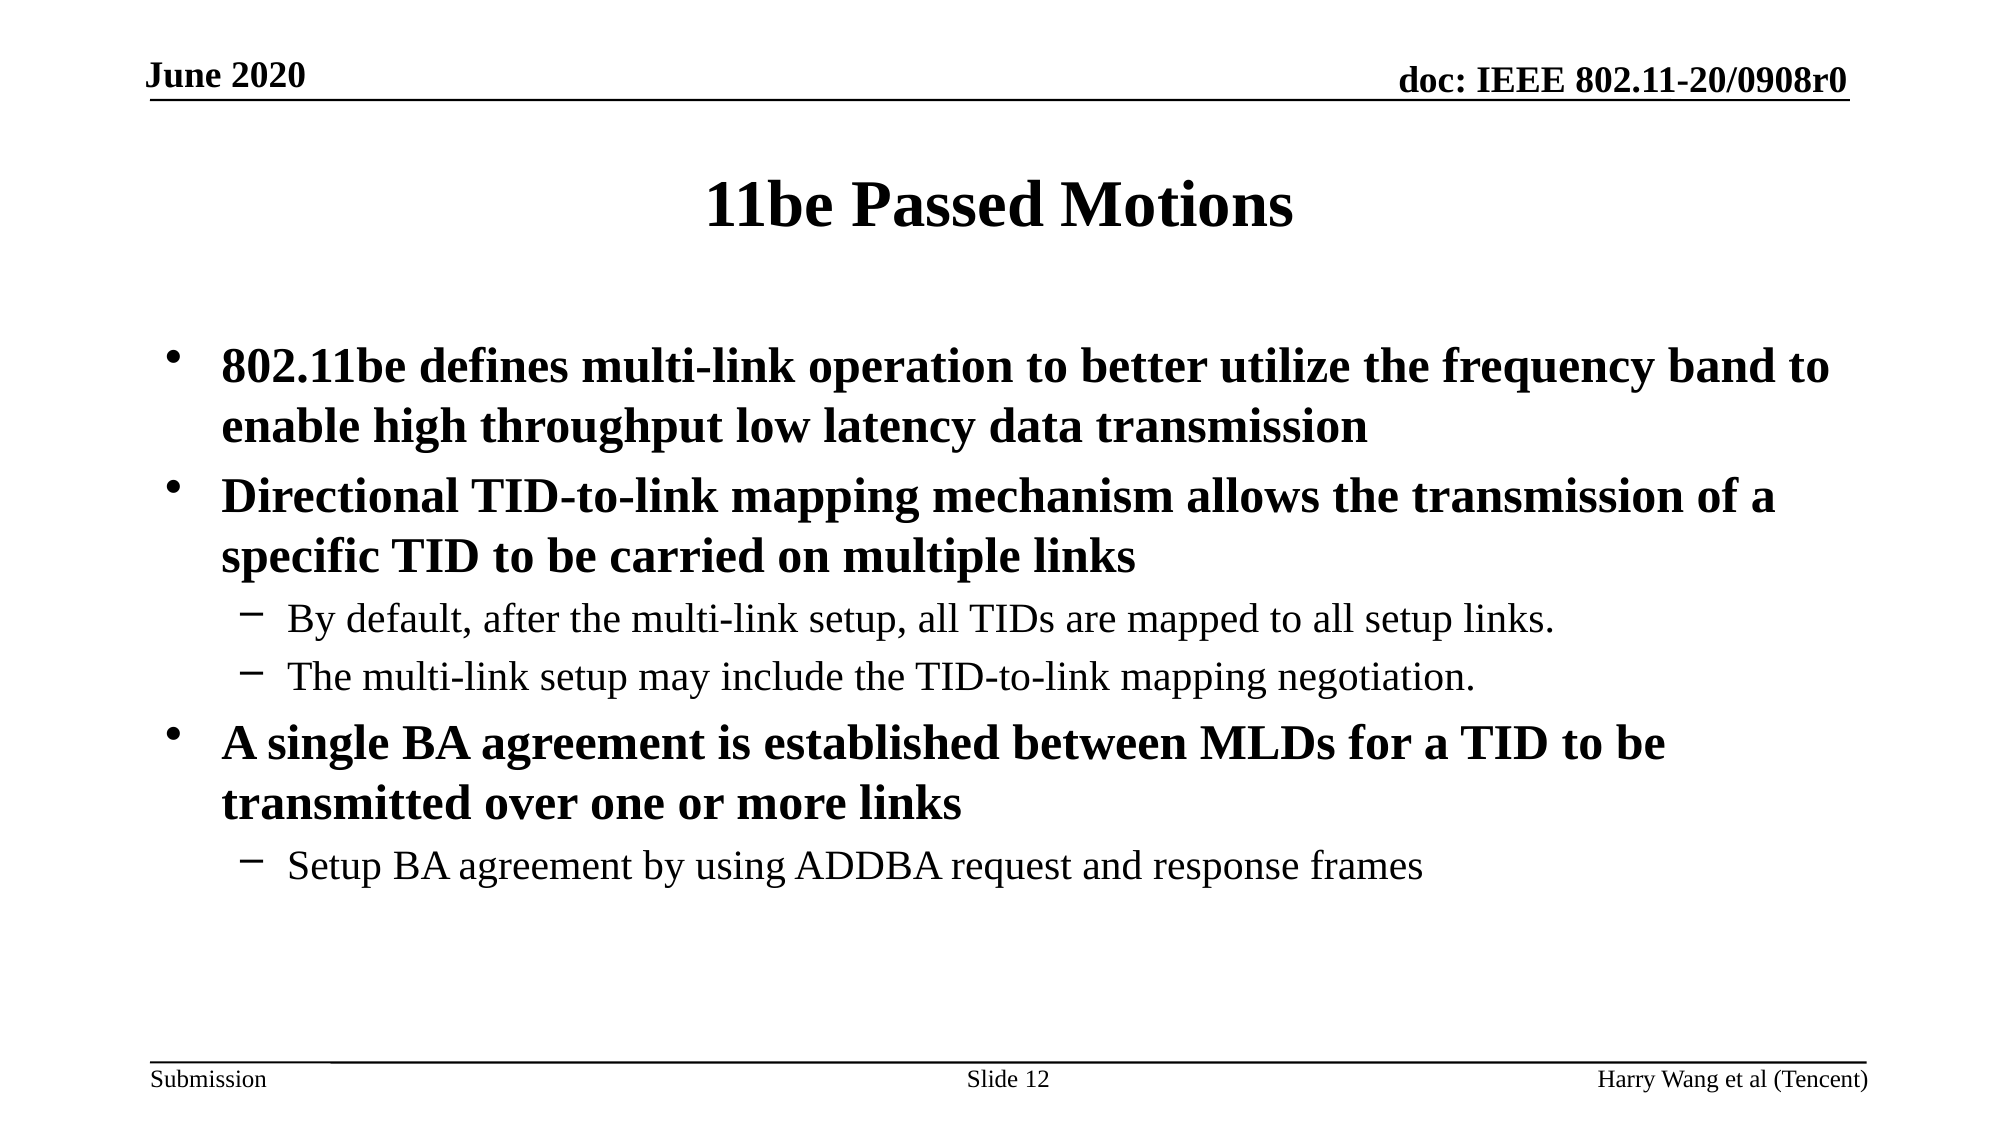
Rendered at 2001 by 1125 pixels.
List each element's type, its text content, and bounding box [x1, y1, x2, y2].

title 11be Passed Motions [150, 112, 1850, 288]
list 802.11be defines multi-link operation to better utilize the frequency band to enable high throughput low latency data transmission Directional TID-to-link mapping mechanism allows the transmission of a specific TID to be carried on multiple links By default, after the multi-link setup, all TIDs are mapped to all setup links. The multi-link setup may include the TID-to-link mapping negotiation. A single BA agreement is established between MLDs for a TID to be transmitted over one or more links Setup BA agreement by using ADDBA request and response frames [150, 324, 1850, 1000]
slide_number Slide 12 [964, 1061, 1053, 1093]
footer Harry Wang et al (Tencent) [1266, 1061, 1869, 1093]
